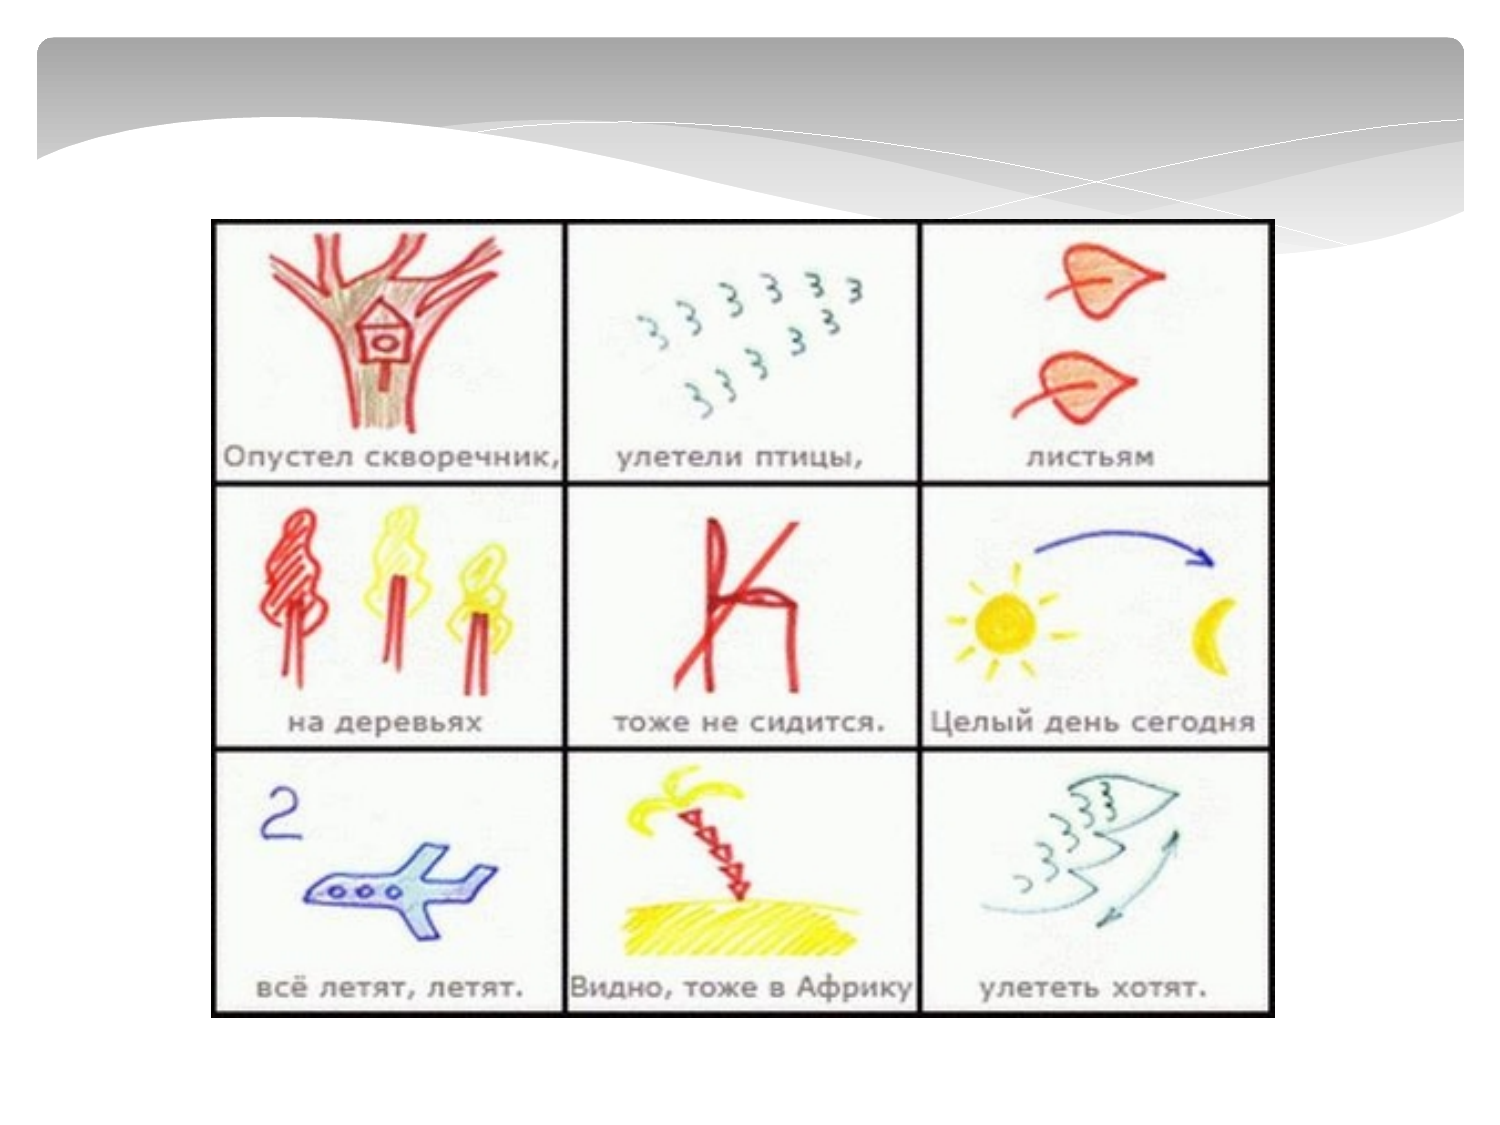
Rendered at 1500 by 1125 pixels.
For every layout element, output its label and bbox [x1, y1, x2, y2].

picture [211, 219, 1276, 1018]
